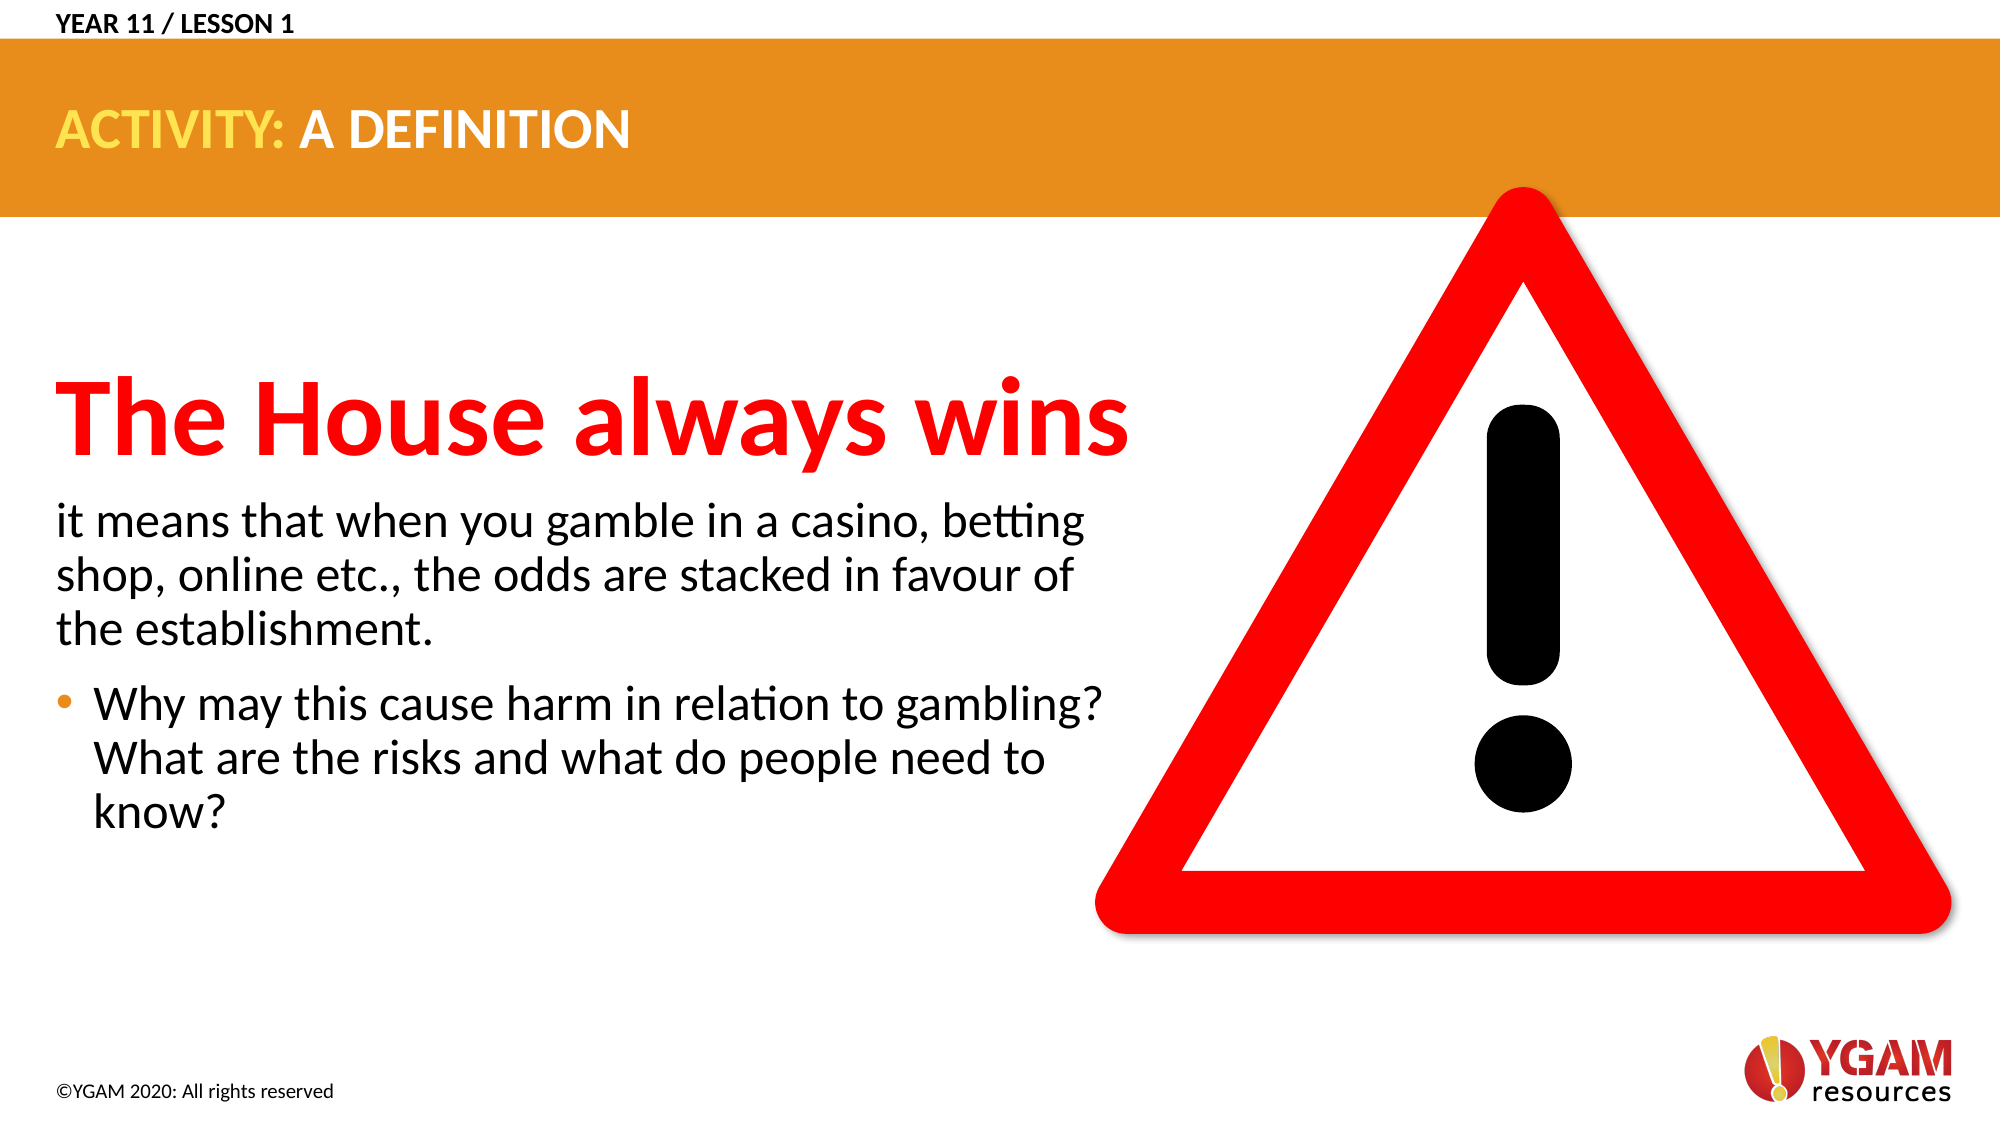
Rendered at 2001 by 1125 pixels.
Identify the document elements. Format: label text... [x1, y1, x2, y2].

title ACTIVITY: A DEFINITION [40, 40, 1956, 219]
text_box The House always wins [40, 335, 1126, 486]
list it means that when you gamble in a casino, betting shop, online etc., the odds are stacked in favour of the establishment. Why may this cause harm in relation to gambling? What are the risks and what do people need to know? [40, 487, 1126, 599]
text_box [1126, 218, 1920, 903]
list YEAR 11 / LESSON 1 [40, 0, 920, 57]
picture [1739, 1033, 1956, 1108]
